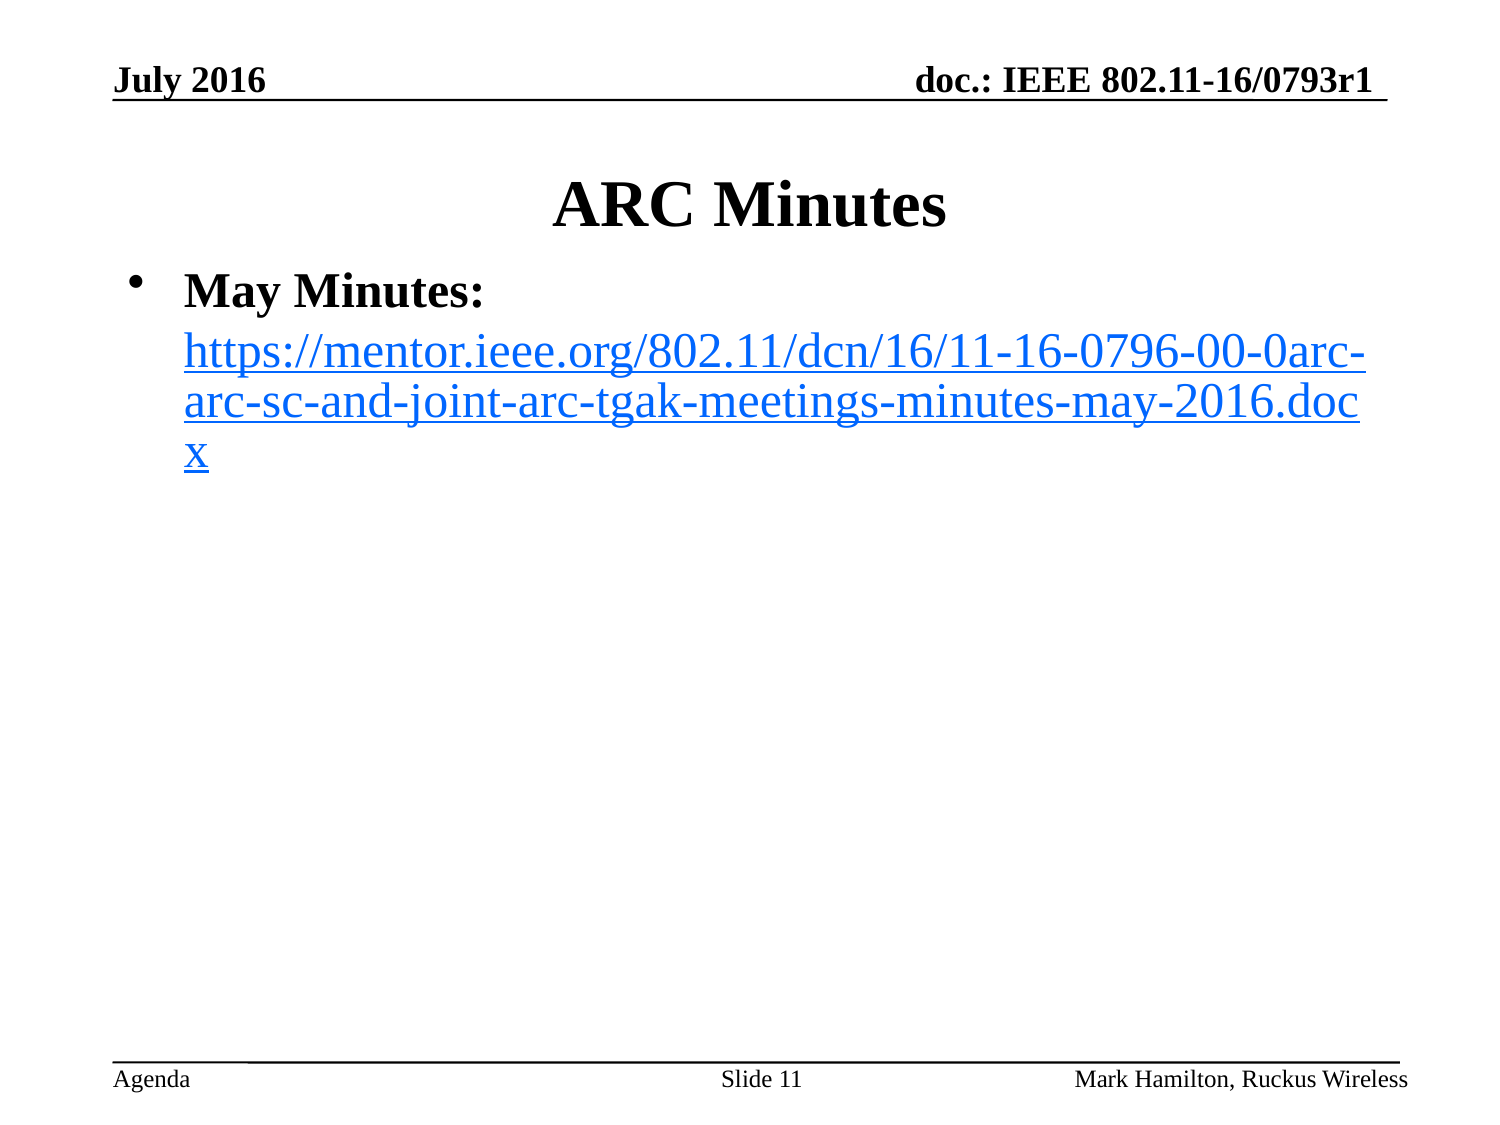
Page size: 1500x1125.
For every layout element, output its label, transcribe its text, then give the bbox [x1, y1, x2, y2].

title ARC Minutes [112, 112, 1388, 249]
list May Minutes: https://mentor.ieee.org/802.11/dcn/16/11-16-0796-00-0arc-arc-sc-and-joint-arc-tgak-meetings-minutes-may-2016.docx [112, 249, 1388, 1000]
